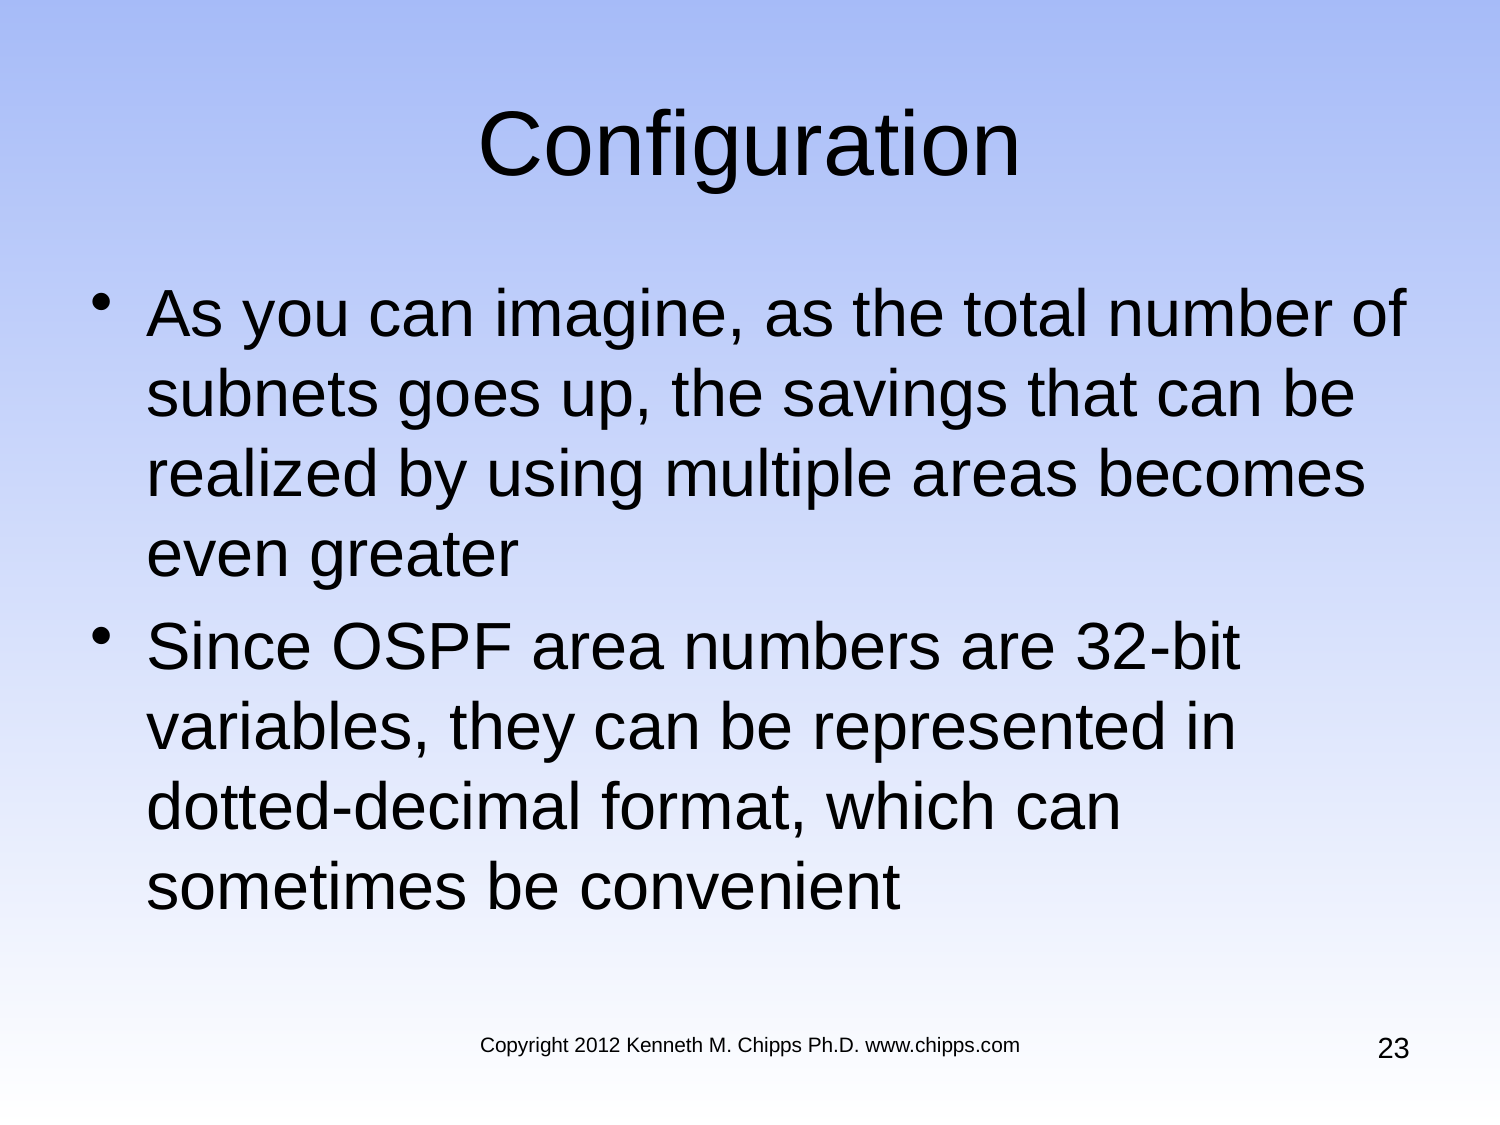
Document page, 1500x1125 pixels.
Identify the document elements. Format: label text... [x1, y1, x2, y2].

slide_number 23 [1074, 1021, 1426, 1101]
title Configuration [74, 44, 1426, 233]
list As you can imagine, as the total number of subnets goes up, the savings that can be realized by using multiple areas becomes even greater Since OSPF area numbers are 32-bit variables, they can be represented in dotted-decimal format, which can sometimes be convenient [74, 262, 1426, 1006]
footer Copyright 2012 Kenneth M. Chipps Ph.D. www.chipps.com [449, 1024, 1051, 1103]
